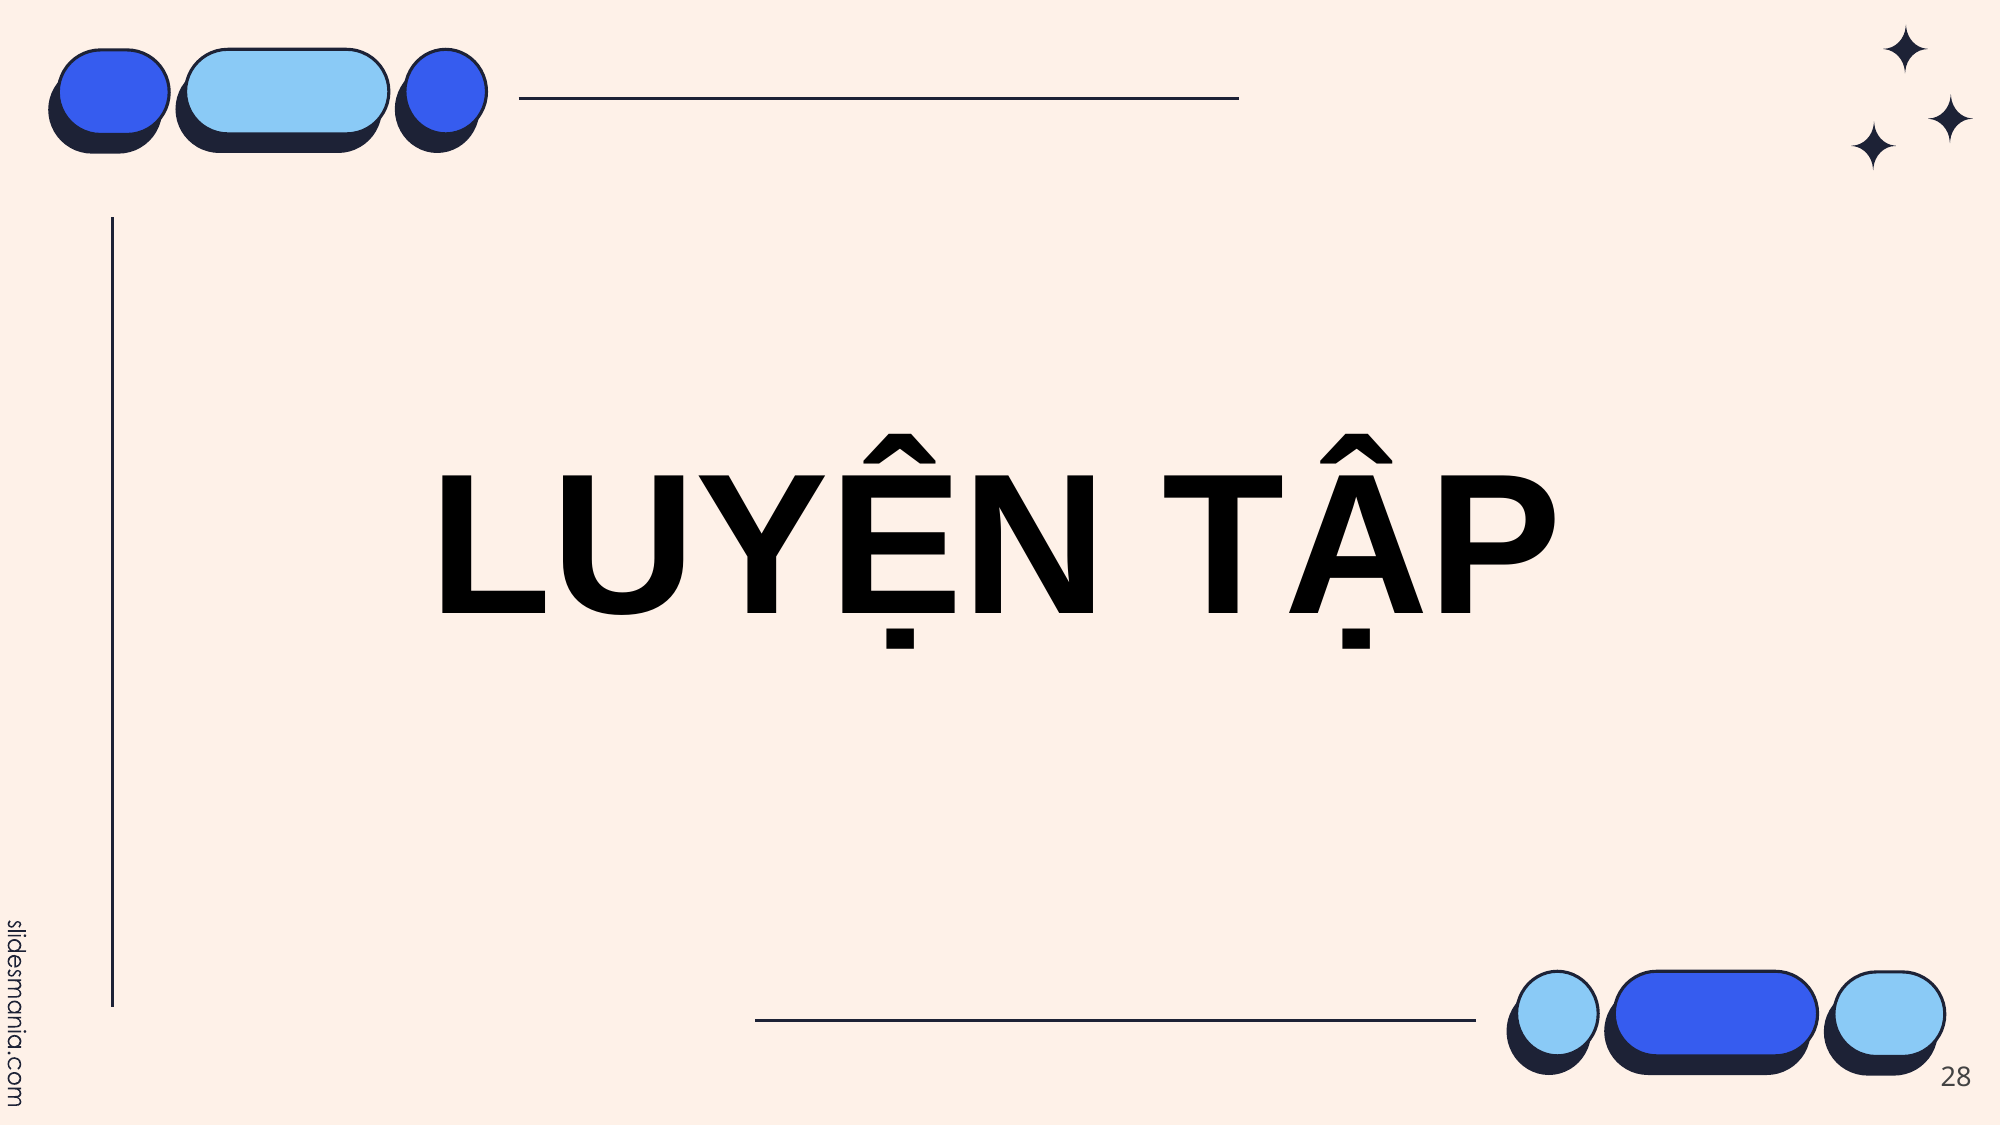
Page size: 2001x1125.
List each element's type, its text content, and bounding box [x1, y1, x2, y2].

title LUYỆN TẬP [409, 393, 1591, 732]
slide_number 28 [1871, 1038, 1992, 1125]
